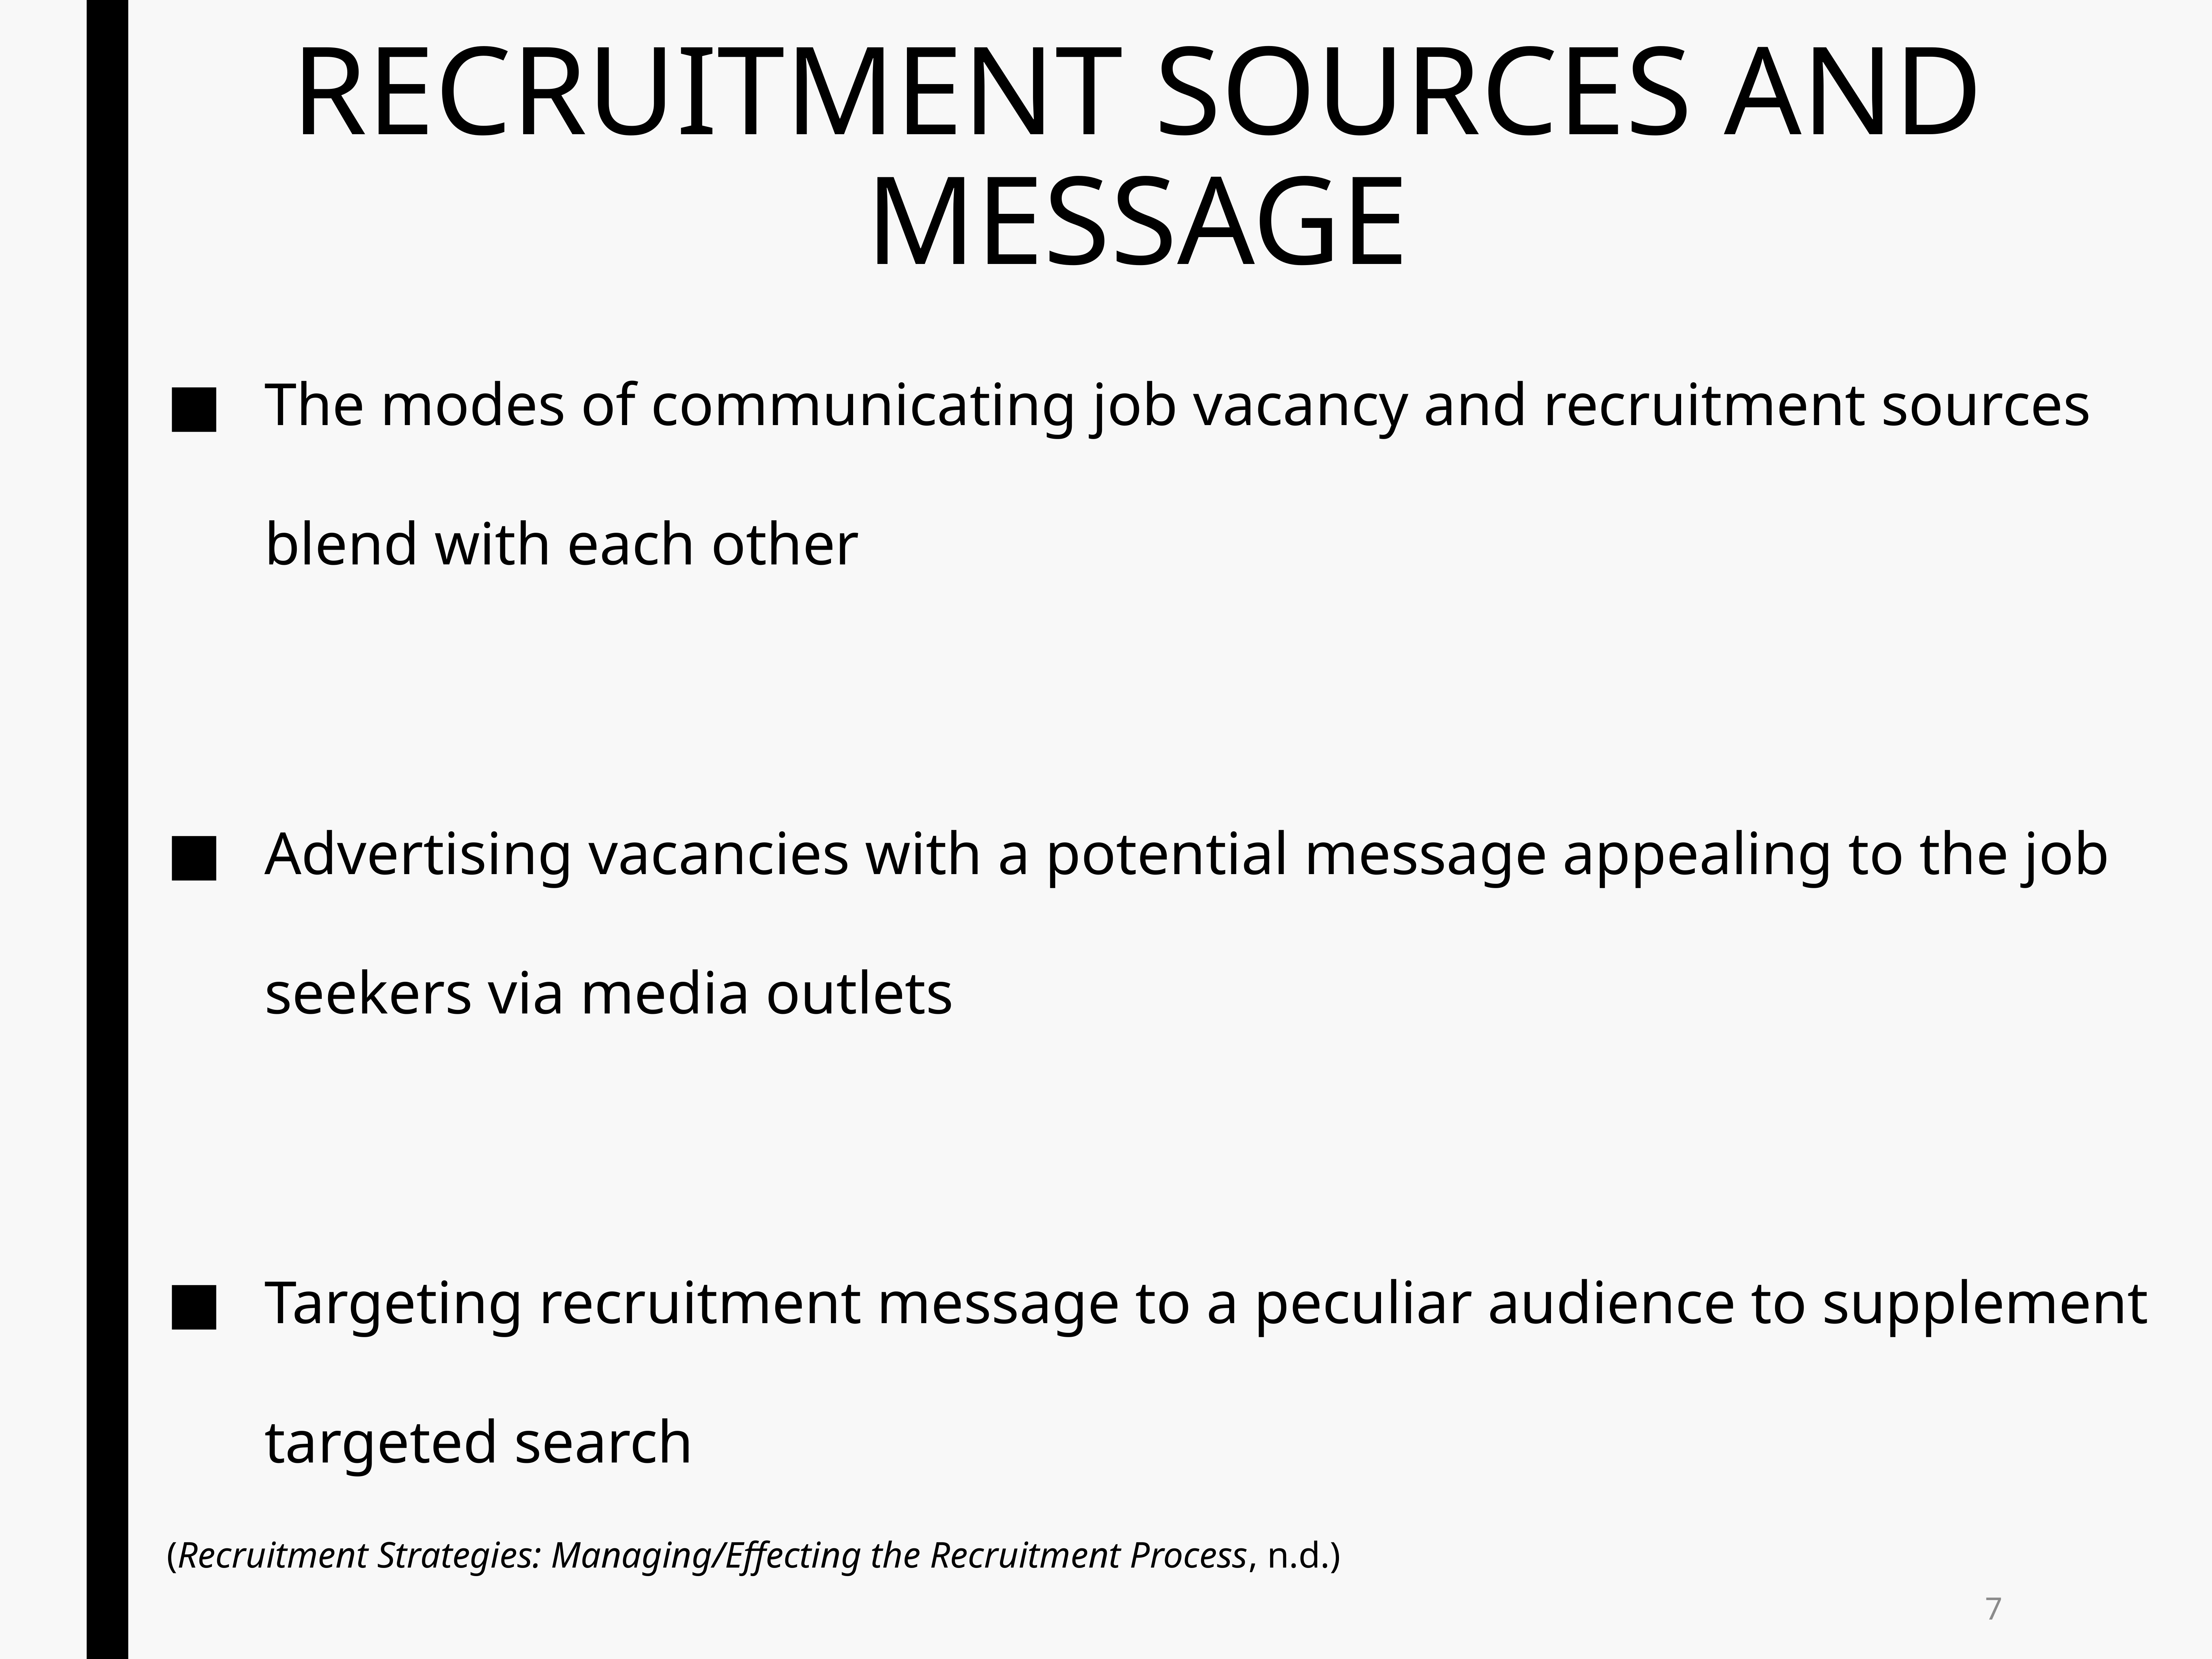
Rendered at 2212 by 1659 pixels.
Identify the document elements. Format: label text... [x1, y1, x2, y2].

title RECRUITMENT SOURCES AND MESSAGE [266, 28, 2008, 295]
slide_number 7 [1718, 1561, 2008, 1659]
list The modes of communicating job vacancy and recruitment sources blend with each other Advertising vacancies with a potential message appealing to the job seekers via media outlets Targeting recruitment message to a peculiar audience to supplement targeted search (Recruitment Strategies: Managing/Effecting the Recruitment Process, n.d.) [161, 295, 2212, 1594]
